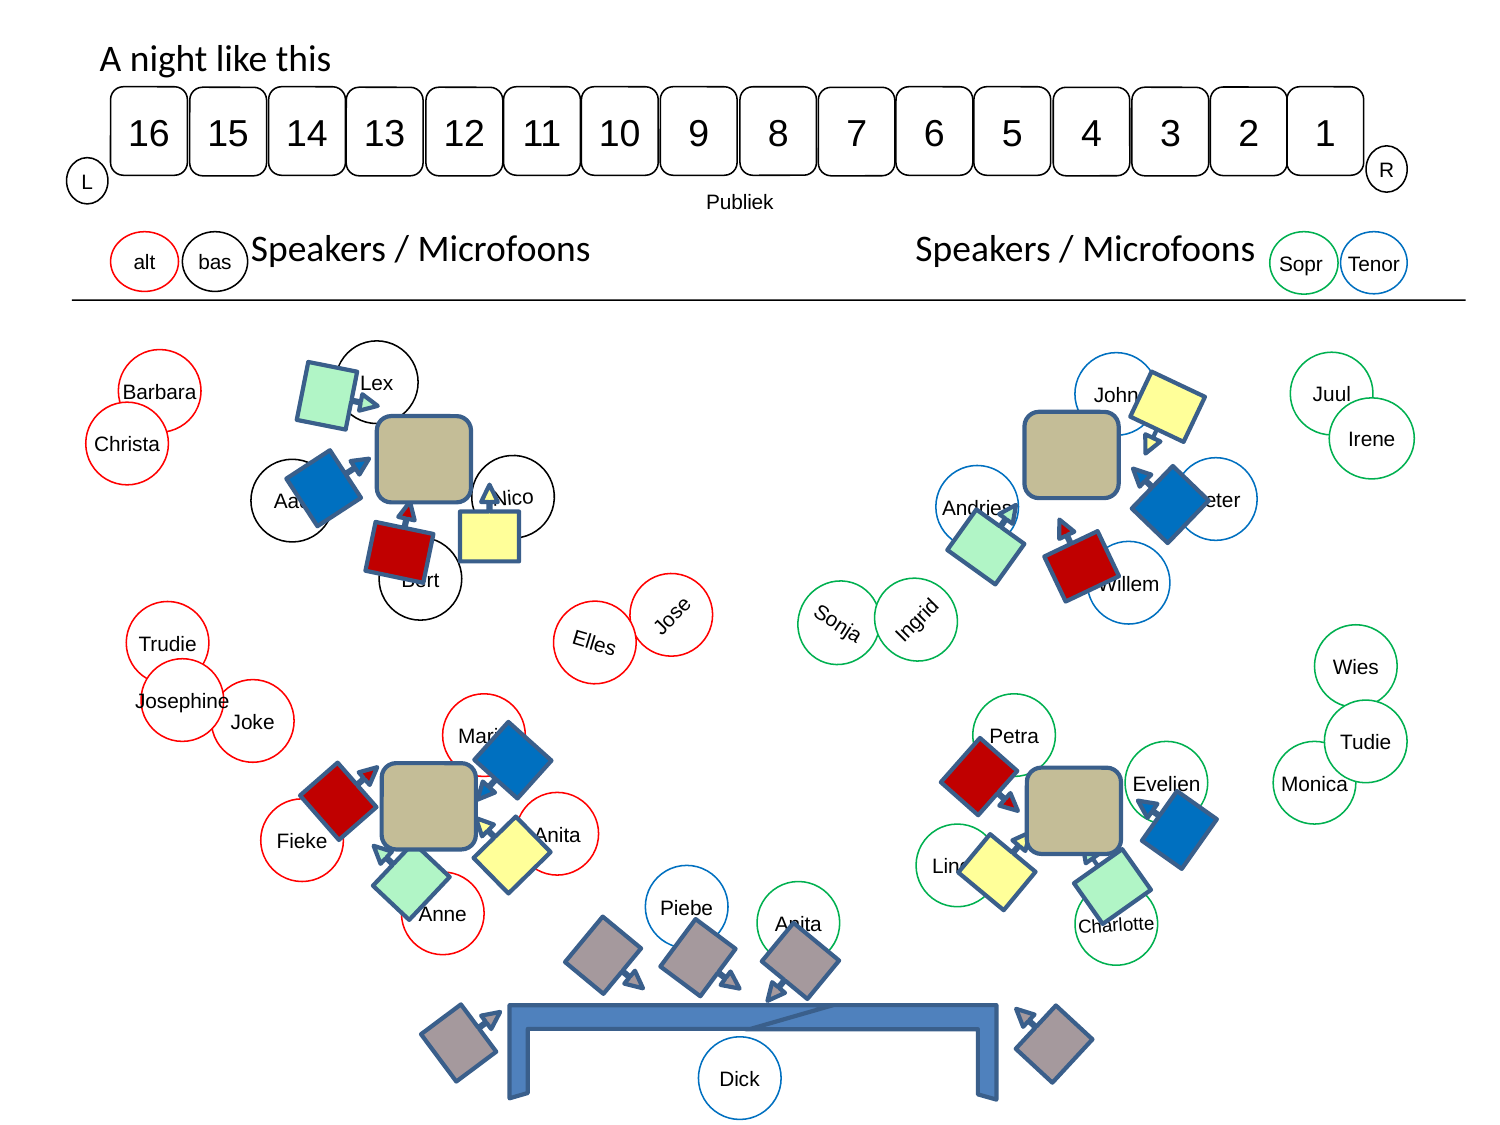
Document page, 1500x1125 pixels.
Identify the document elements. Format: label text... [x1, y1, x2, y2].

text_box Publiek [621, 181, 858, 221]
text_box [507, 1003, 836, 1101]
text_box [1024, 765, 1124, 857]
text_box Anita [519, 792, 599, 876]
text_box [1128, 369, 1207, 456]
text_box Linda [916, 824, 986, 907]
text_box A night like this [84, 26, 443, 87]
text_box Fieke [260, 799, 344, 882]
text_box 15 [189, 87, 267, 176]
text_box 1 [1286, 86, 1364, 176]
text_box R [1366, 145, 1408, 193]
text_box 4 [1053, 87, 1130, 176]
text_box Anita [757, 881, 840, 950]
text_box 5 [973, 86, 1051, 176]
text_box 11 [503, 86, 581, 176]
text_box Christa [85, 402, 169, 485]
text_box 10 [581, 86, 659, 176]
text_box [471, 814, 553, 896]
text_box [956, 832, 1038, 913]
text_box 9 [660, 86, 738, 176]
text_box [562, 914, 645, 996]
text_box [297, 760, 380, 843]
text_box 6 [895, 86, 973, 176]
text_box [363, 505, 436, 585]
text_box [472, 719, 554, 802]
text_box Josephine [141, 658, 224, 742]
text_box Ingrid [874, 578, 958, 662]
text_box [374, 413, 474, 505]
text_box L [66, 157, 108, 204]
text_box Nico [471, 455, 555, 538]
text_box [370, 843, 452, 922]
text_box Dick [698, 1036, 782, 1120]
text_box Tudie [1324, 700, 1408, 783]
text_box 13 [346, 87, 424, 176]
text_box Wies [1314, 624, 1398, 706]
text_box 16 [110, 87, 188, 176]
text_box [457, 482, 522, 564]
text_box Peter [1184, 457, 1258, 541]
text_box [1013, 1003, 1095, 1085]
text_box Aad [250, 459, 327, 542]
text_box [294, 359, 380, 432]
text_box bas [182, 231, 248, 292]
text_box Elles [553, 601, 637, 684]
text_box [379, 761, 478, 852]
text_box 14 [268, 87, 346, 176]
text_box alt [110, 231, 179, 292]
text_box Speakers / Microfoons [849, 216, 1322, 277]
text_box Juul [1290, 352, 1373, 435]
text_box Anne [401, 872, 485, 955]
text_box [759, 920, 842, 1003]
text_box [284, 448, 371, 529]
text_box Sonja [797, 580, 878, 665]
text_box Irene [1329, 397, 1415, 479]
text_box Lex [339, 340, 419, 424]
text_box [945, 503, 1027, 587]
text_box [658, 917, 742, 999]
text_box Monica [1273, 741, 1356, 825]
text_box 12 [425, 87, 503, 176]
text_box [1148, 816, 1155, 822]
text_box Andries [935, 465, 1019, 539]
text_box Willem [1088, 541, 1170, 625]
text_box Piebe [645, 865, 729, 946]
text_box [1136, 788, 1219, 871]
text_box Jose [629, 573, 713, 657]
text_box Sopr [1269, 231, 1339, 295]
text_box Charlotte [1075, 896, 1158, 966]
text_box Joke [212, 679, 295, 763]
text_box Tenor [1340, 231, 1408, 294]
text_box [418, 1002, 502, 1084]
text_box John [1074, 352, 1150, 435]
text_box 7 [818, 87, 895, 176]
text_box Speakers / Microfoons [184, 216, 658, 277]
text_box Petra [972, 693, 1056, 777]
text_box [1071, 847, 1154, 927]
text_box 3 [1131, 87, 1209, 176]
text_box Evelien [1125, 741, 1208, 819]
text_box [938, 735, 1020, 818]
text_box Marja [442, 693, 526, 777]
text_box Barbara [118, 349, 202, 432]
text_box 8 [739, 86, 817, 176]
text_box Bert [379, 540, 462, 621]
text_box [744, 1003, 999, 1102]
text_box Trudie [126, 601, 209, 678]
text_box [1042, 517, 1121, 604]
text_box 2 [1210, 86, 1287, 176]
text_box [1129, 463, 1211, 546]
text_box [1022, 409, 1121, 501]
